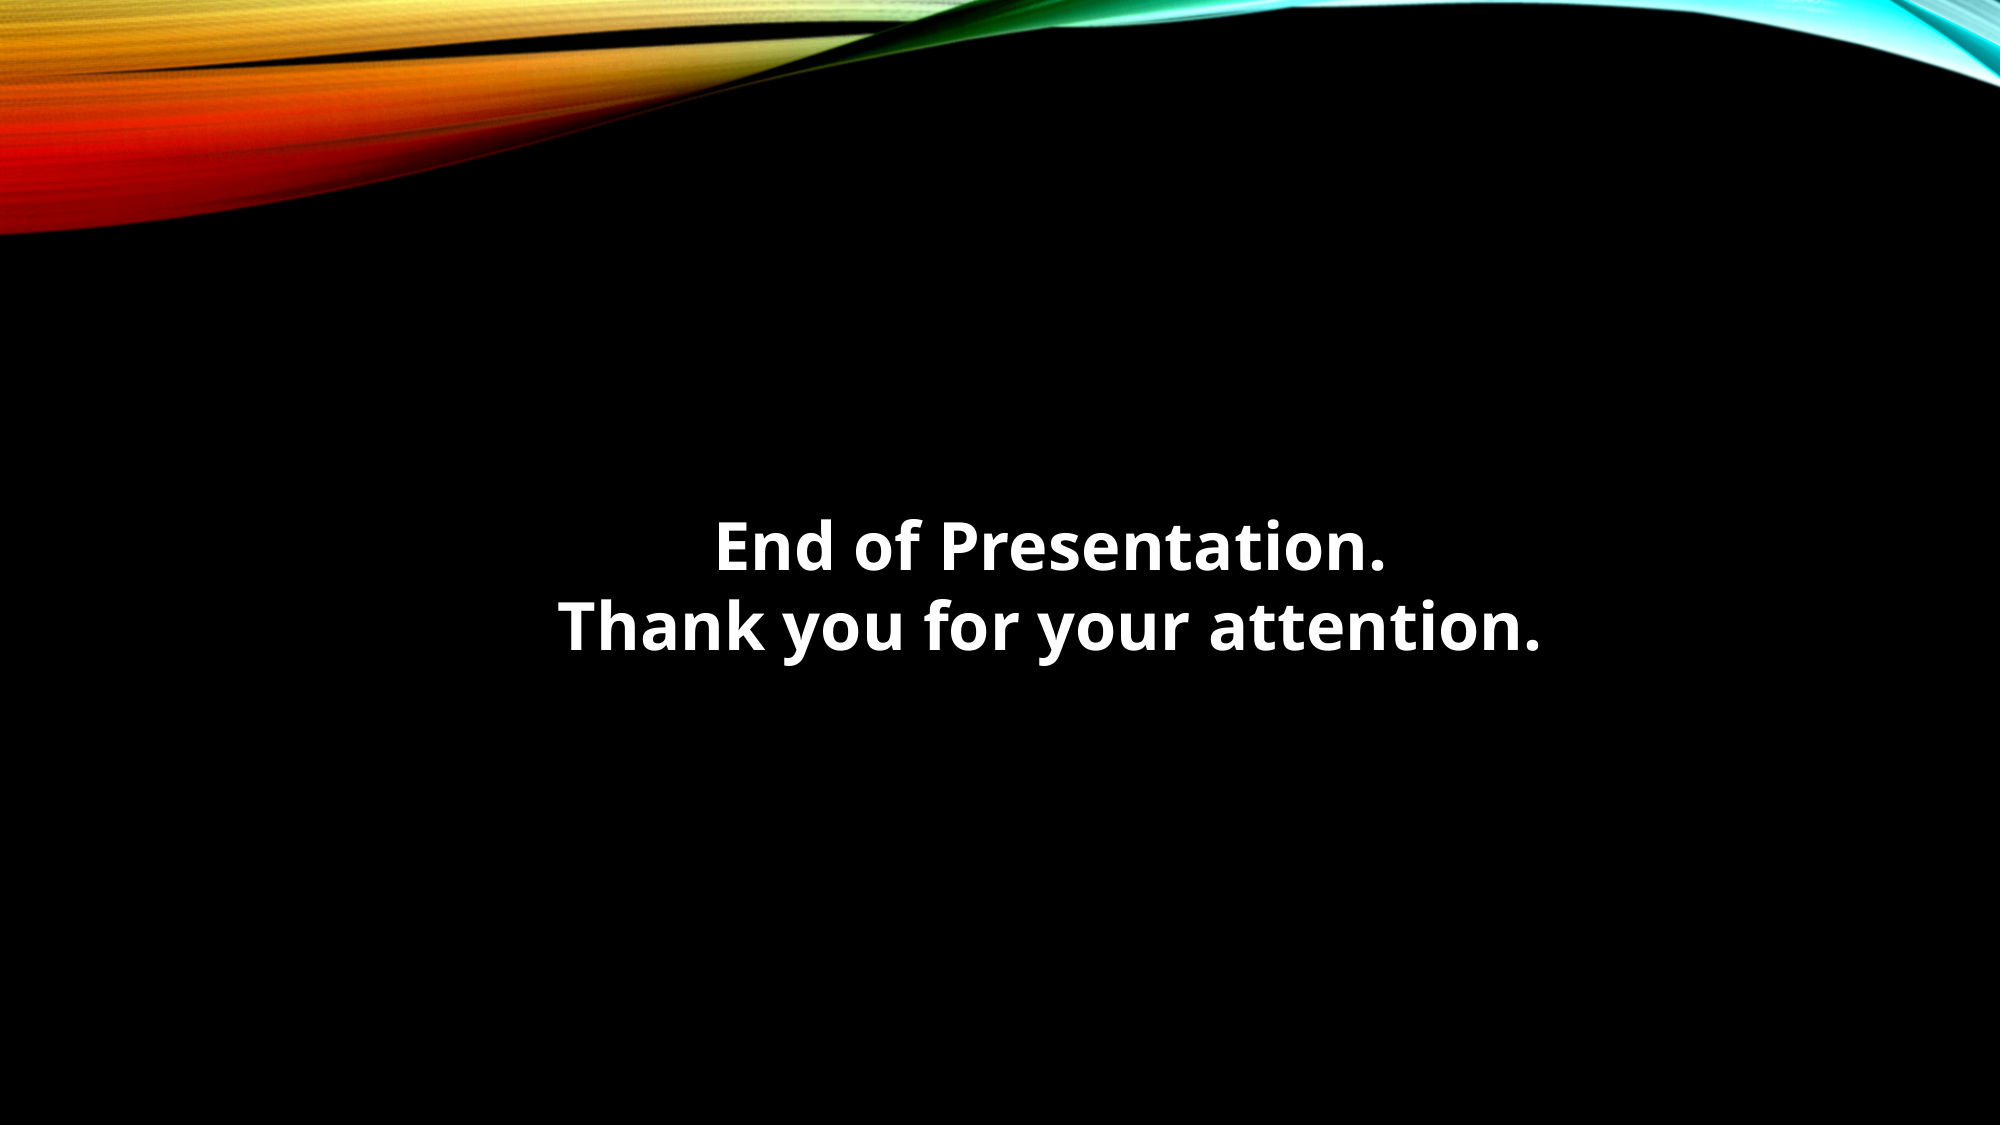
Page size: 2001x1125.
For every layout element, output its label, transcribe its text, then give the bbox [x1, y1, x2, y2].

text_box End of Presentation. Thank you for your attention. [466, 496, 1635, 672]
picture [0, 0, 2000, 237]
